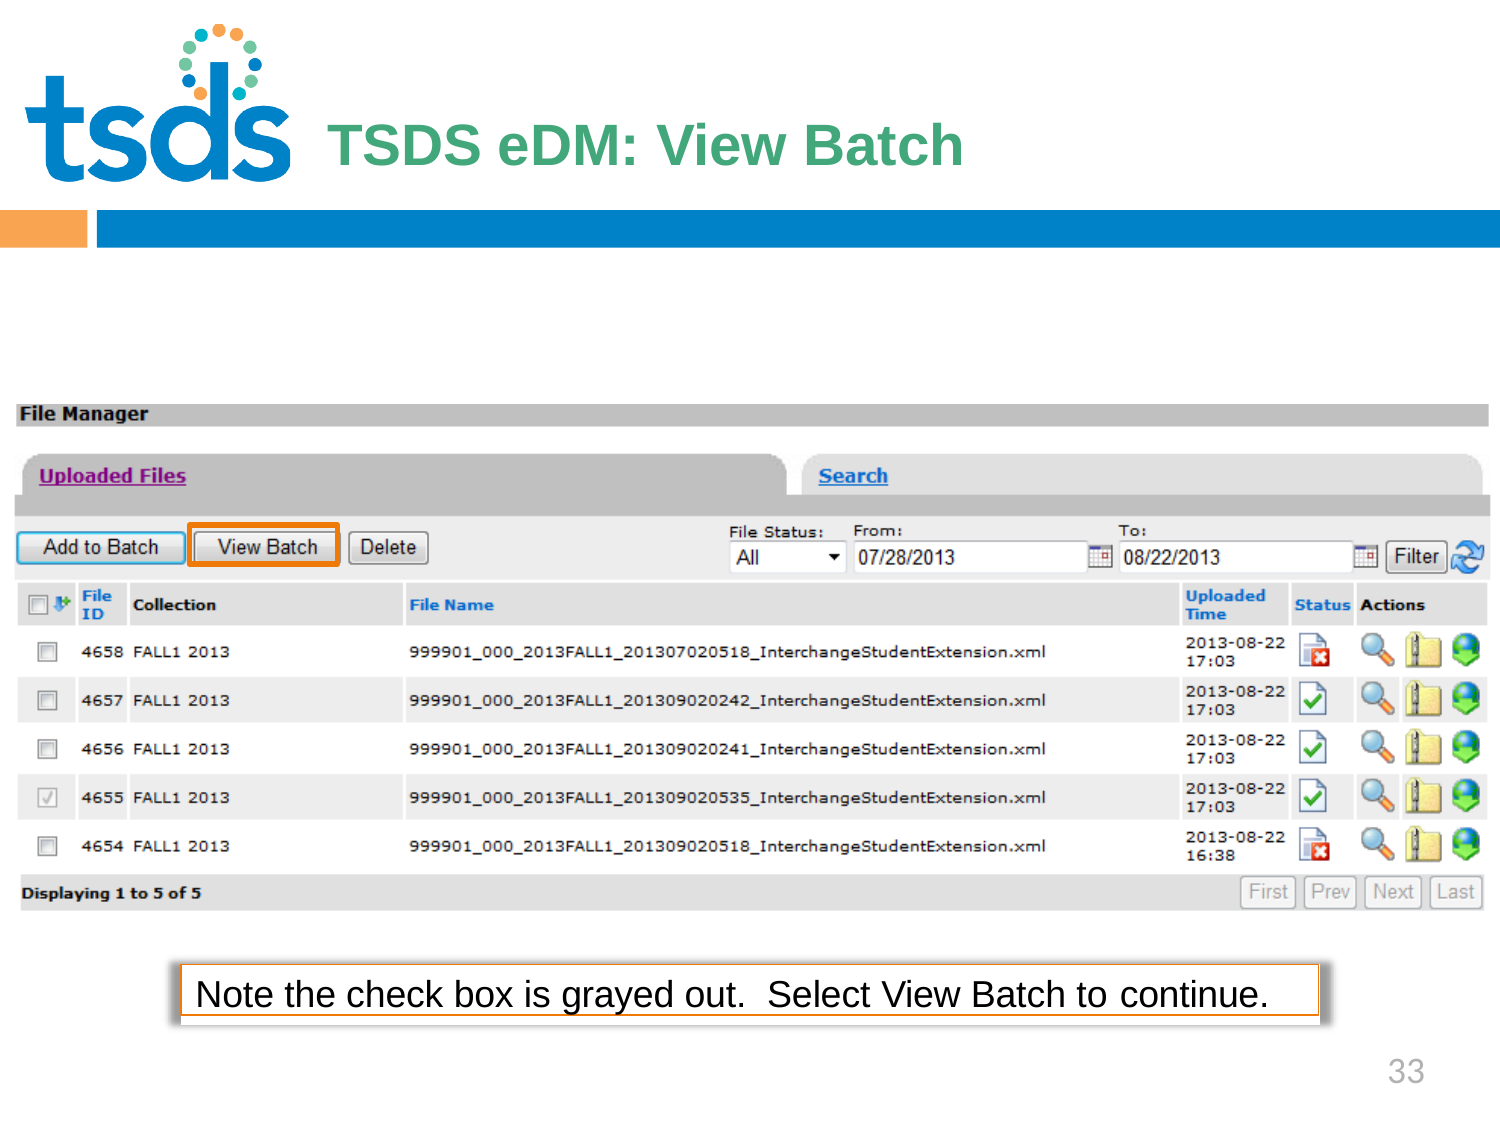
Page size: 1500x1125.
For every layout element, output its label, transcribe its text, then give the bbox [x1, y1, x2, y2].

slide_number 33 [1080, 1046, 1425, 1103]
title TSDS eDM: View Batch [94, 107, 1406, 296]
text_box Note the check box is grayed out. Select View Batch to continue. [181, 964, 1319, 1016]
text_box [181, 1016, 1319, 1025]
text_box [12, 404, 1492, 914]
text_box [24, 24, 291, 191]
text_box [189, 525, 338, 565]
text_box [158, 952, 1342, 1037]
text_box [312, 0, 1500, 201]
